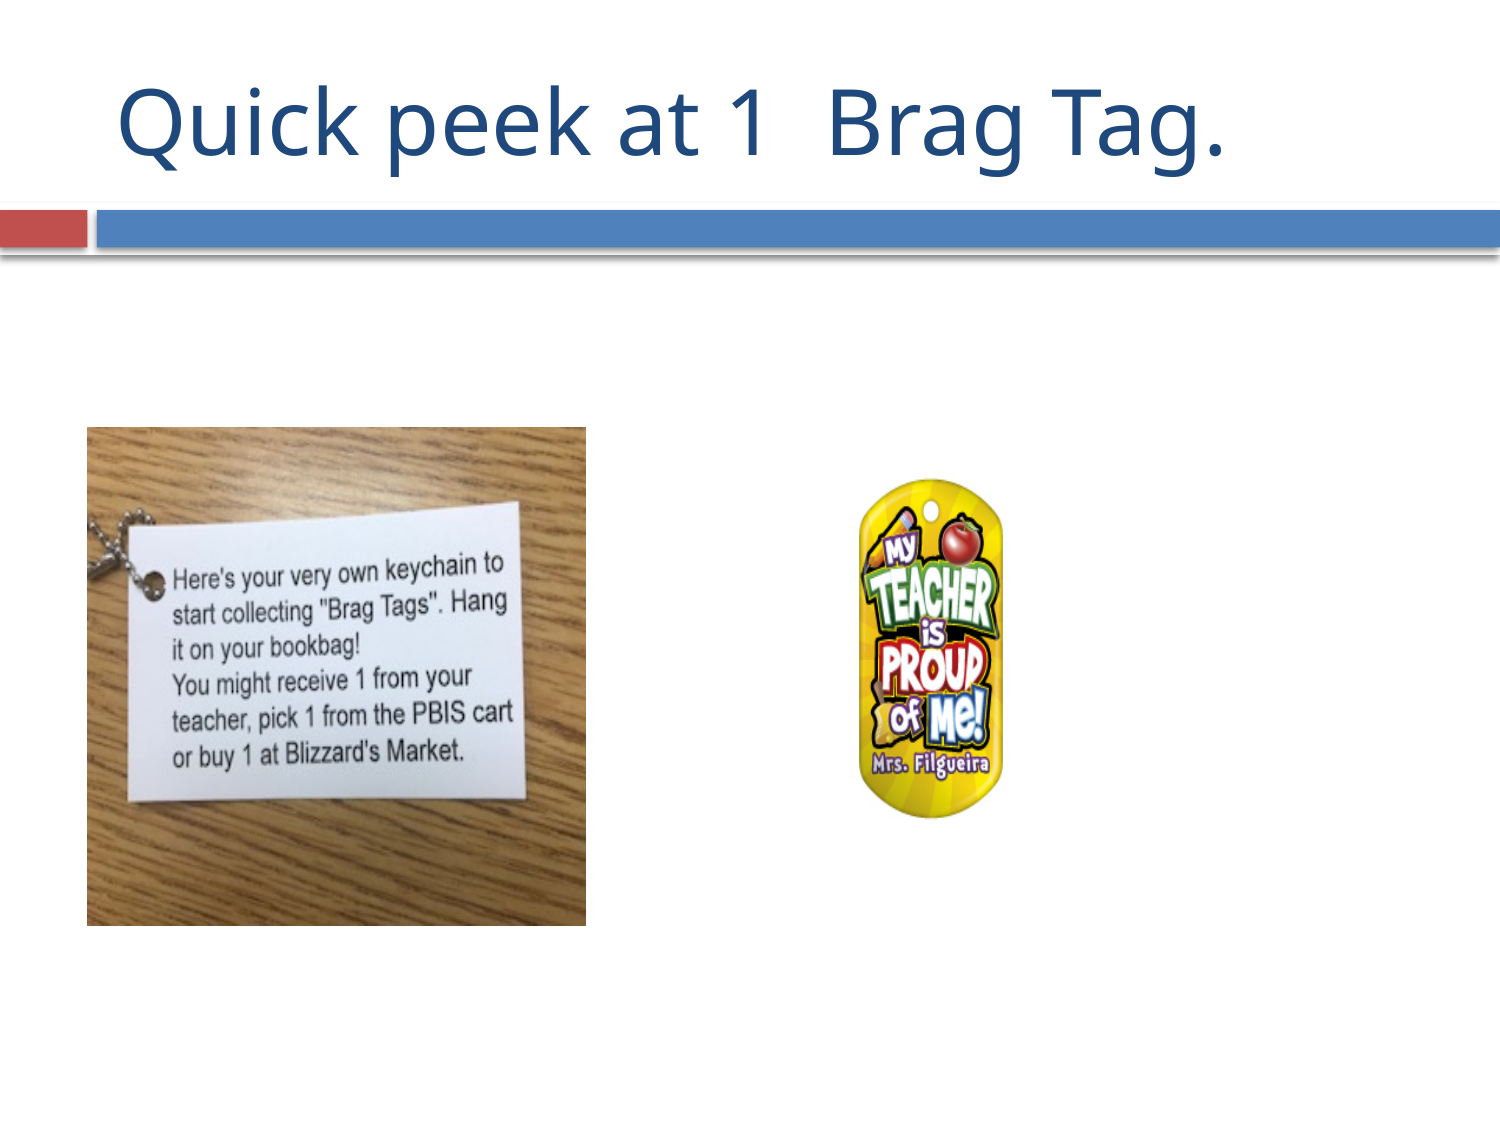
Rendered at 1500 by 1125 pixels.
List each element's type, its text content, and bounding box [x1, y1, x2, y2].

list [87, 427, 586, 926]
title Quick peek at 1 Brag Tag. [100, 37, 1438, 200]
picture [850, 469, 1010, 829]
